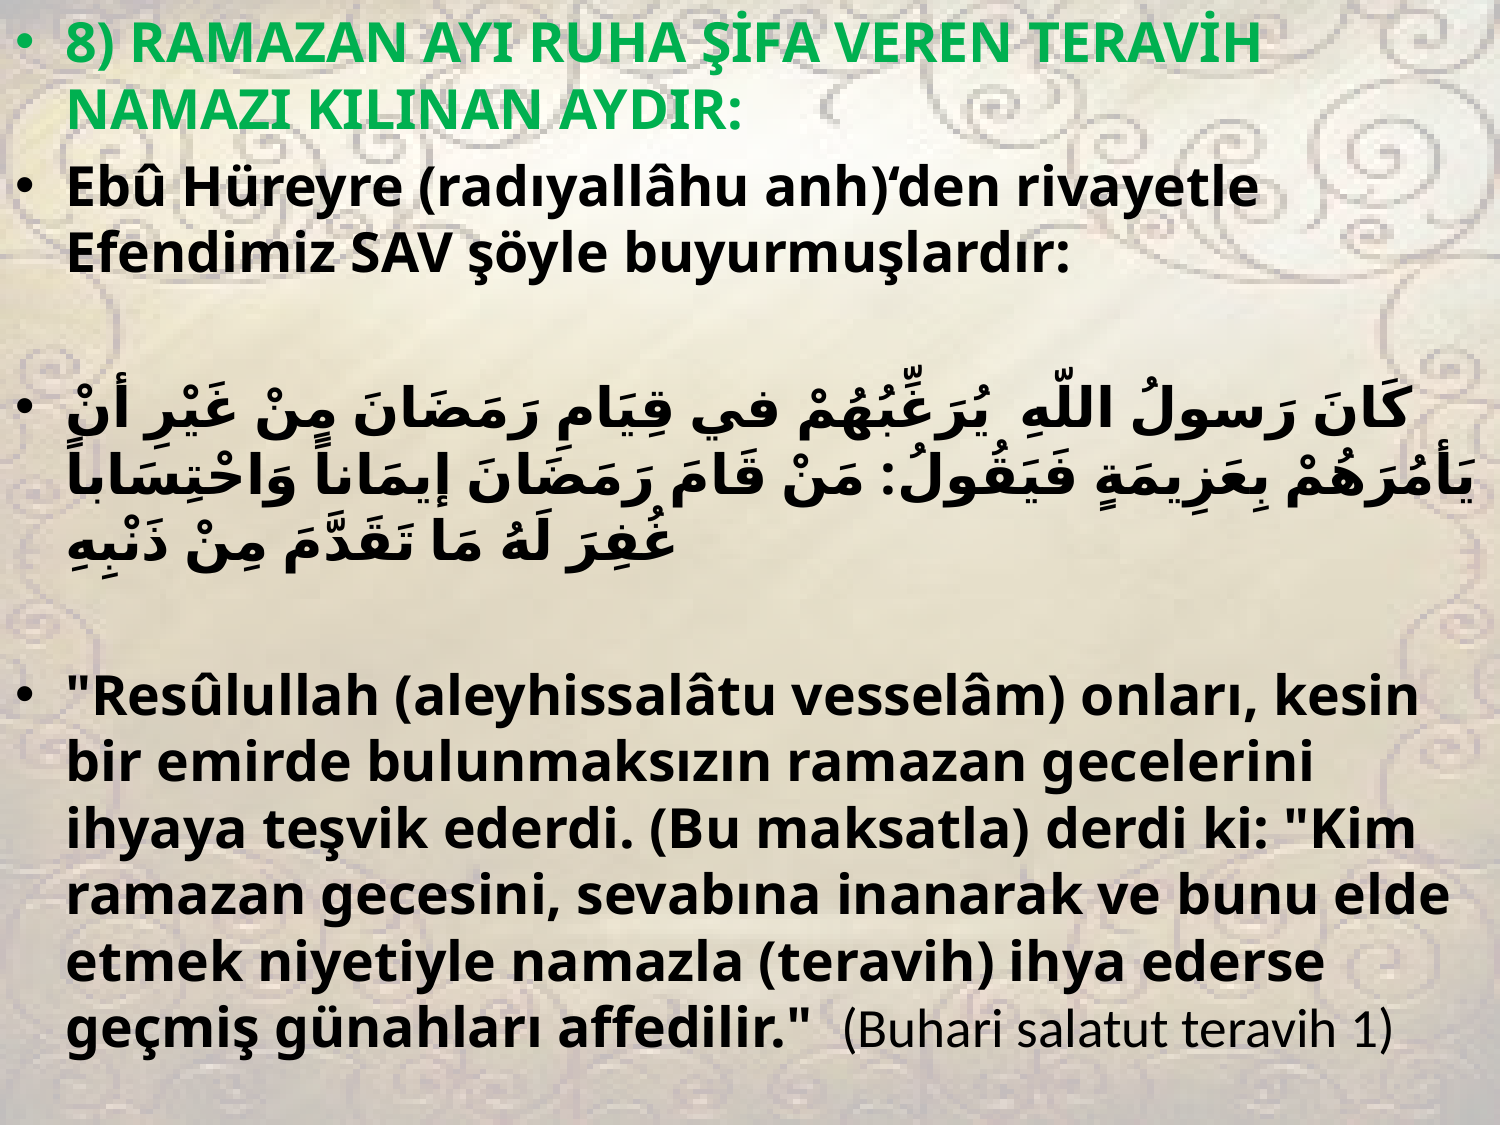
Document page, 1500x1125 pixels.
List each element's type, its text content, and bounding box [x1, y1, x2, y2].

list 8) RAMAZAN AYI RUHA ŞİFA VEREN TERAVİH NAMAZI KILINAN AYDIR: Ebû Hüreyre (radıyallâhu anh)‘den rivayetle Efendimiz SAV şöyle buyurmuşlardır: كَانَ رَسولُ اللّهِ يُرَغِّبُهُمْ في قِيَامِ رَمَضَانَ مِنْ غَيْرِ أنْ يَأمُرَهُمْ بِعَزِيمَةٍ فَيَقُولُ: مَنْ قَامَ رَمَضَانَ إيمَاناً وَاحْتِسَاباً غُفِرَ لَهُ مَا تَقَدَّمَ مِنْ ذَنْبِهِ "Resûlullah (aleyhissalâtu vesselâm) onları, kesin bir emirde bulunmaksızın ramazan gecelerini ihyaya teşvik ederdi. (Bu maksatla) derdi ki: "Kim ramazan gecesini, sevabına inanarak ve bunu elde etmek niyetiyle namazla (teravih) ihya ederse geçmiş günahları affedilir." (Buhari salatut teravih 1) [0, 0, 1500, 1125]
